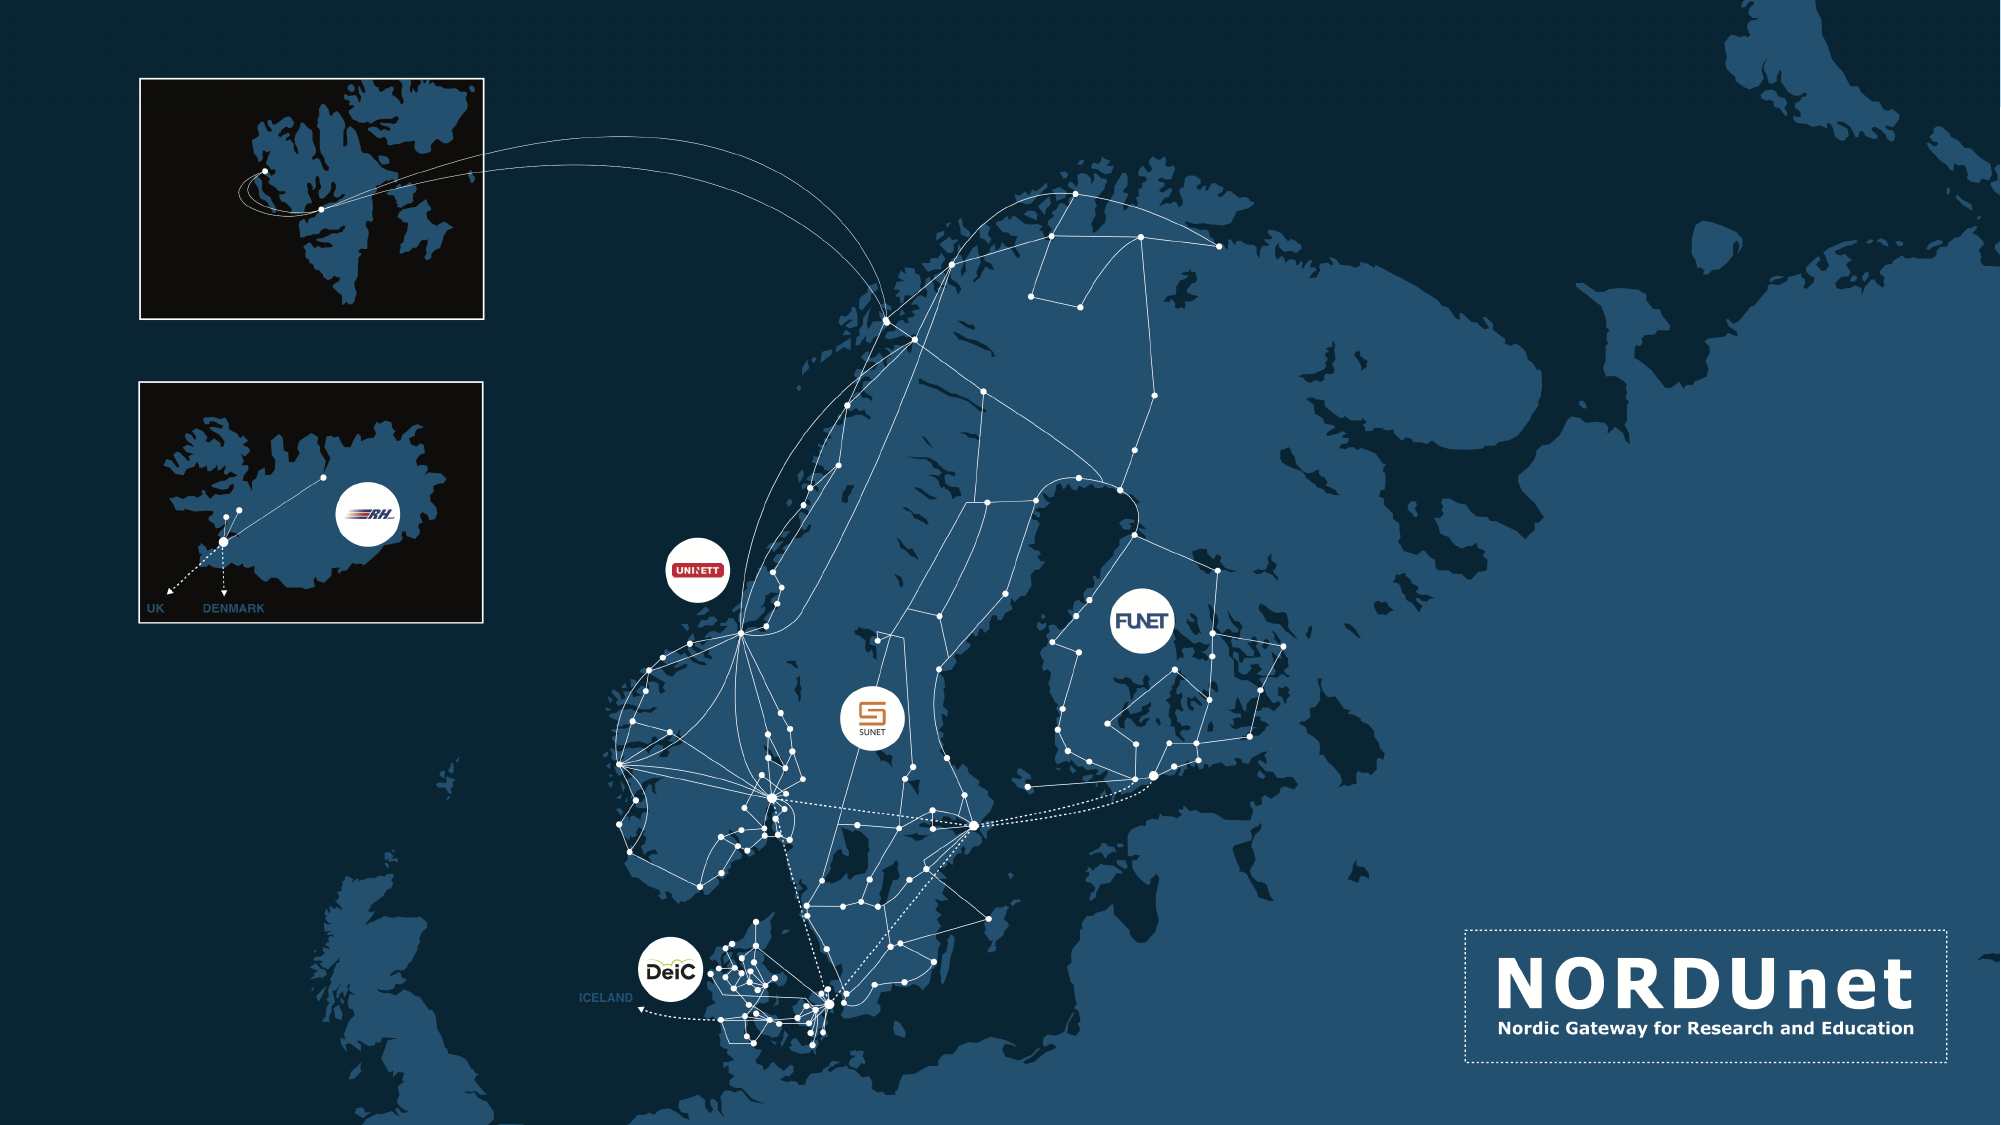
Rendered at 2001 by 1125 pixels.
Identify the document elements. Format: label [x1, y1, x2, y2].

list [0, 0, 2000, 1125]
